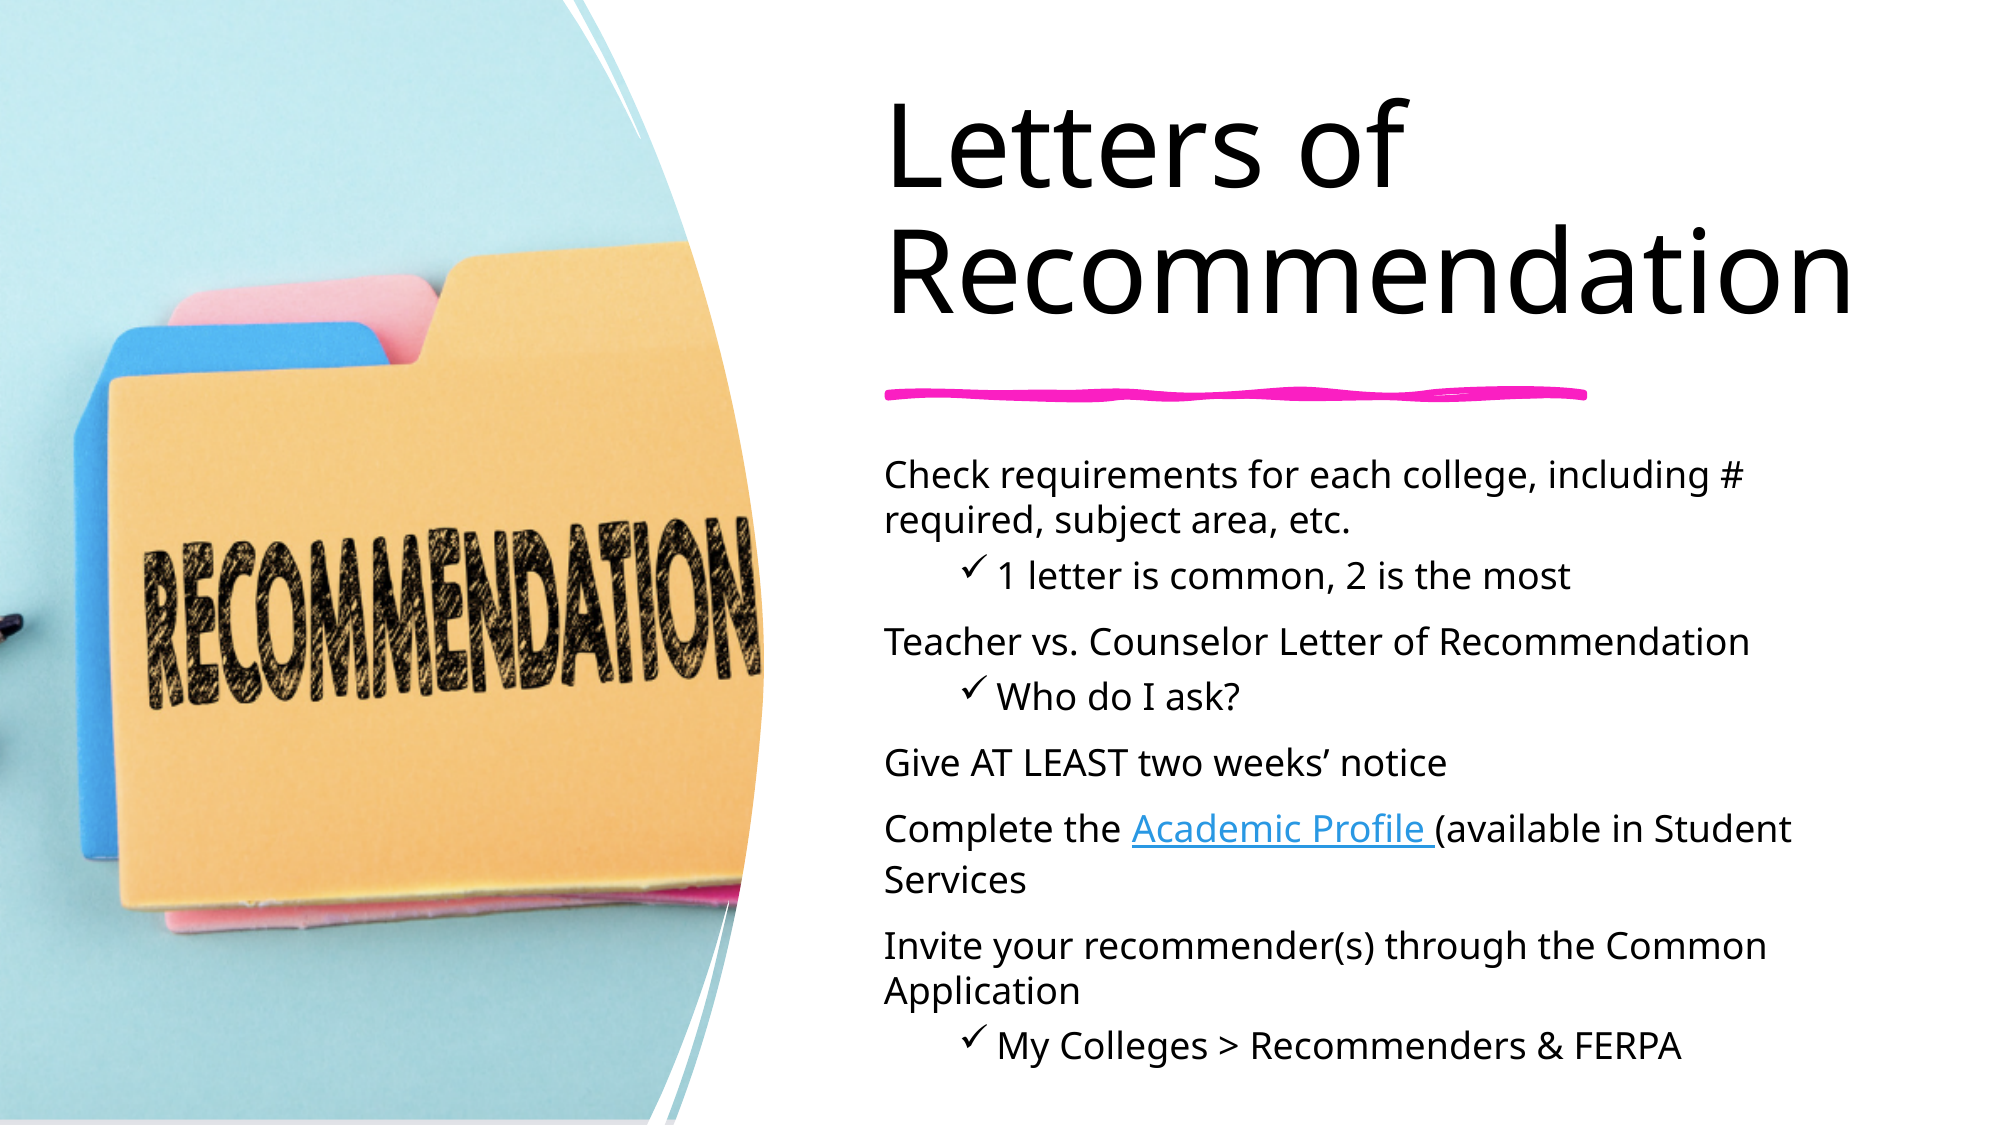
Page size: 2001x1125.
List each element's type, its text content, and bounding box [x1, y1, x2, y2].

list Check requirements for each college, including # required, subject area, etc. 1 letter is common, 2 is the most Teacher vs. Counselor Letter of Recommendation Who do I ask? Give AT LEAST two weeks’ notice Complete the Academic Profile (available in Student Services Invite your recommender(s) through the Common Application My Colleges > Recommenders & FERPA [869, 443, 1895, 1016]
picture [0, 0, 764, 1125]
text_box [886, 388, 1586, 401]
title Letters of Recommendation [869, 53, 1895, 347]
text_box [764, 0, 2000, 1125]
